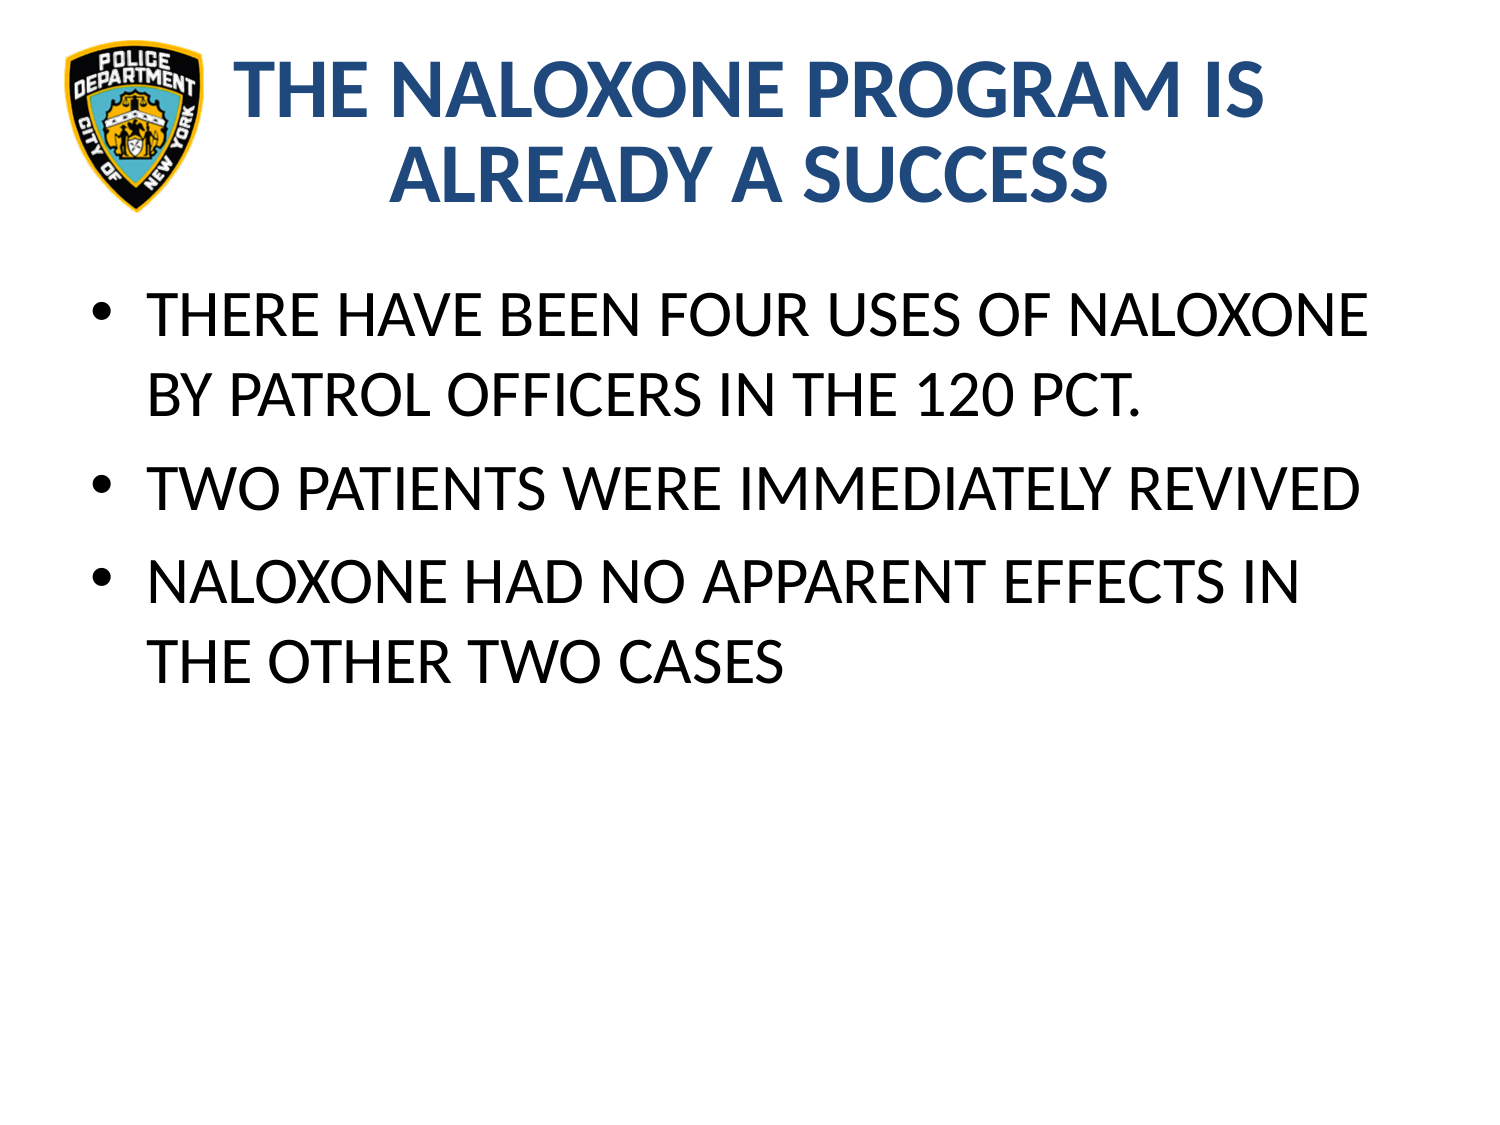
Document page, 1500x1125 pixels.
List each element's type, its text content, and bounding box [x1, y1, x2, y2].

title THE NALOXONE PROGRAM IS ALREADY A SUCCESS [75, 45, 1425, 233]
picture [62, 37, 206, 213]
list THERE HAVE BEEN FOUR USES OF NALOXONE BY PATROL OFFICERS IN THE 120 PCT. TWO PATIENTS WERE IMMEDIATELY REVIVED NALOXONE HAD NO APPARENT EFFECTS IN THE OTHER TWO CASES [75, 262, 1425, 1005]
